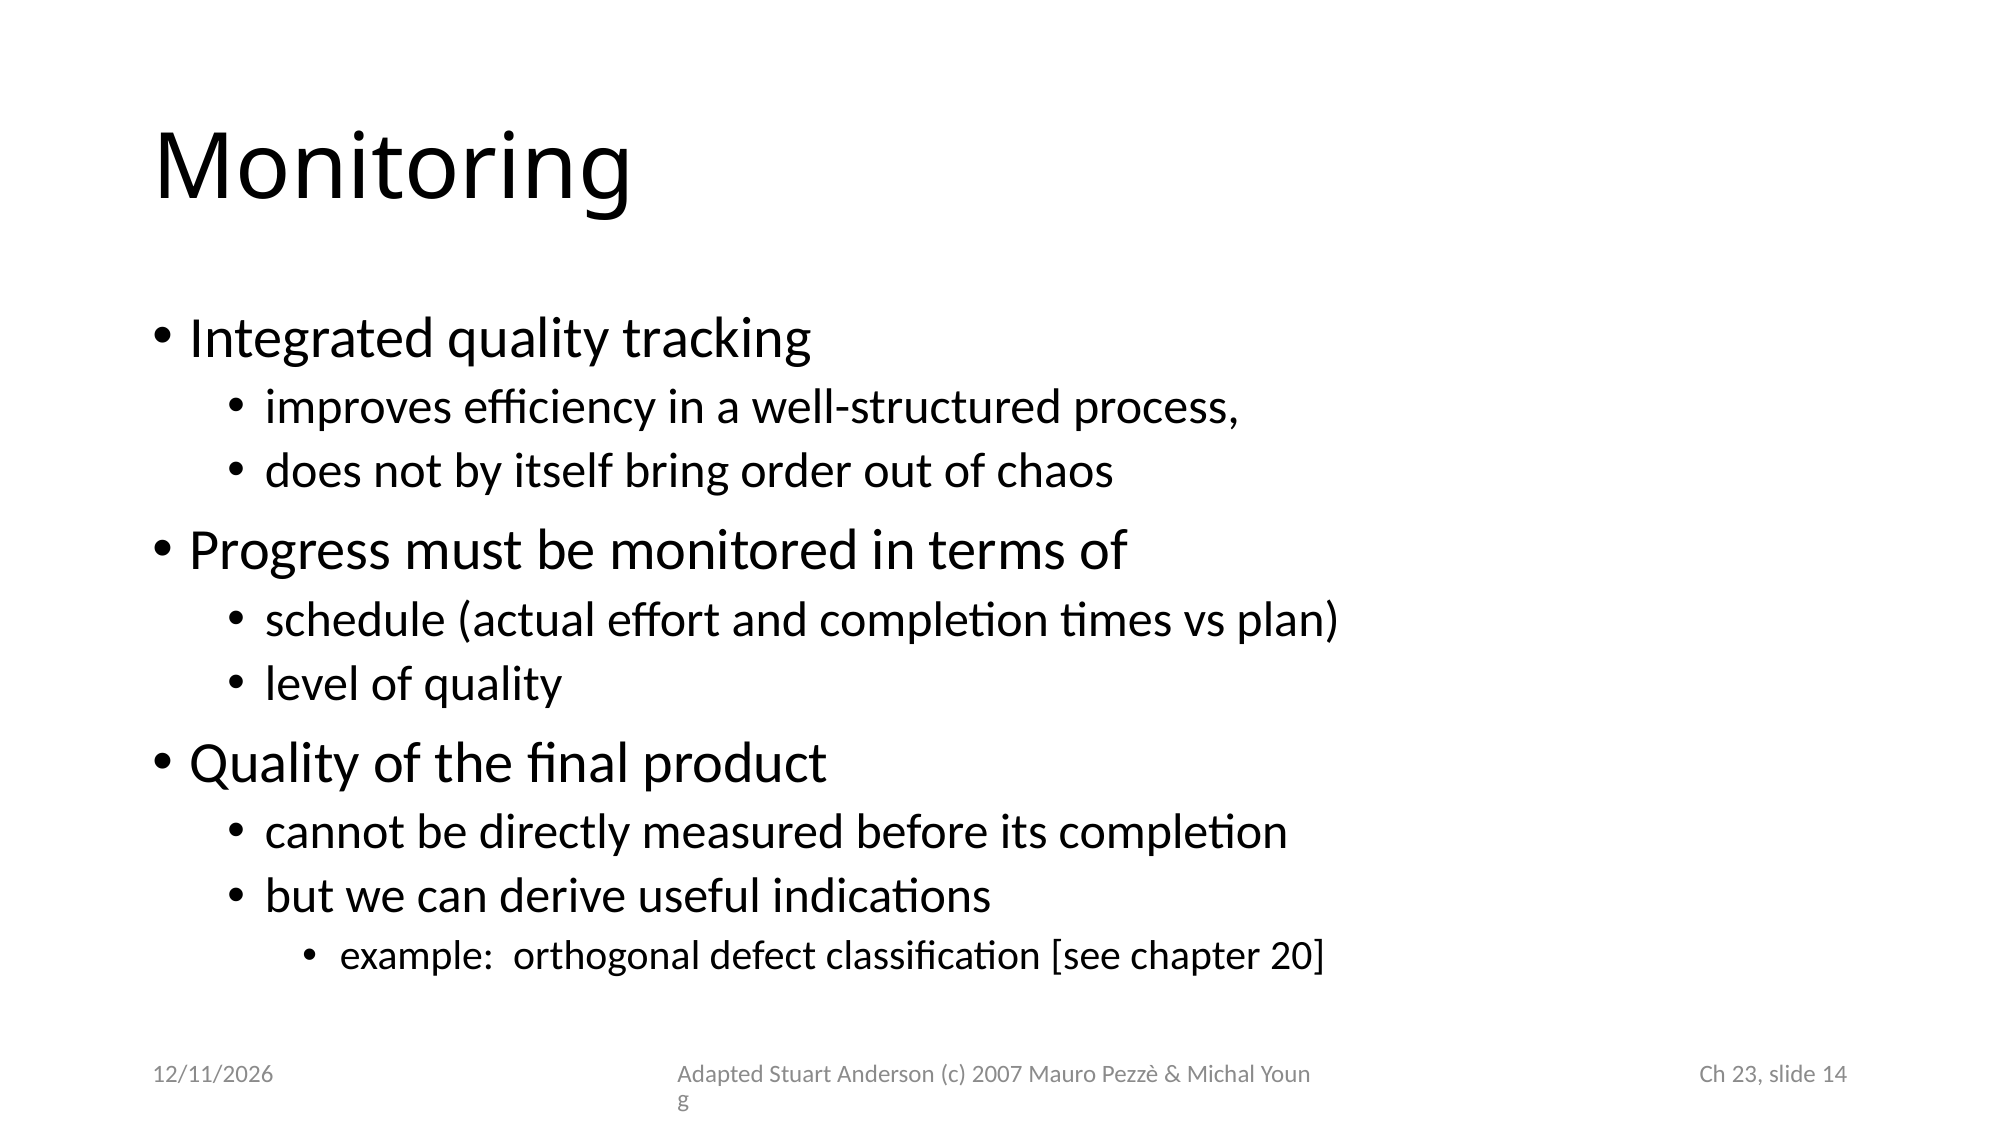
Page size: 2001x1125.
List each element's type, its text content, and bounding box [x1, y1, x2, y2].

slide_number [137, 1042, 588, 1103]
list Integrated quality tracking improves efficiency in a well-structured process, does not by itself bring order out of chaos Progress must be monitored in terms of schedule (actual effort and completion times vs plan) level of quality Quality of the final product cannot be directly measured before its completion but we can derive useful indications example: orthogonal defect classification [see chapter 20] [137, 299, 1863, 1014]
slide_number Ch 23, slide 14 [1412, 1042, 1863, 1103]
title Monitoring [137, 59, 1863, 278]
footer Adapted Stuart Anderson (c) 2007 Mauro Pezzè & Michal Young [662, 1042, 1338, 1103]
